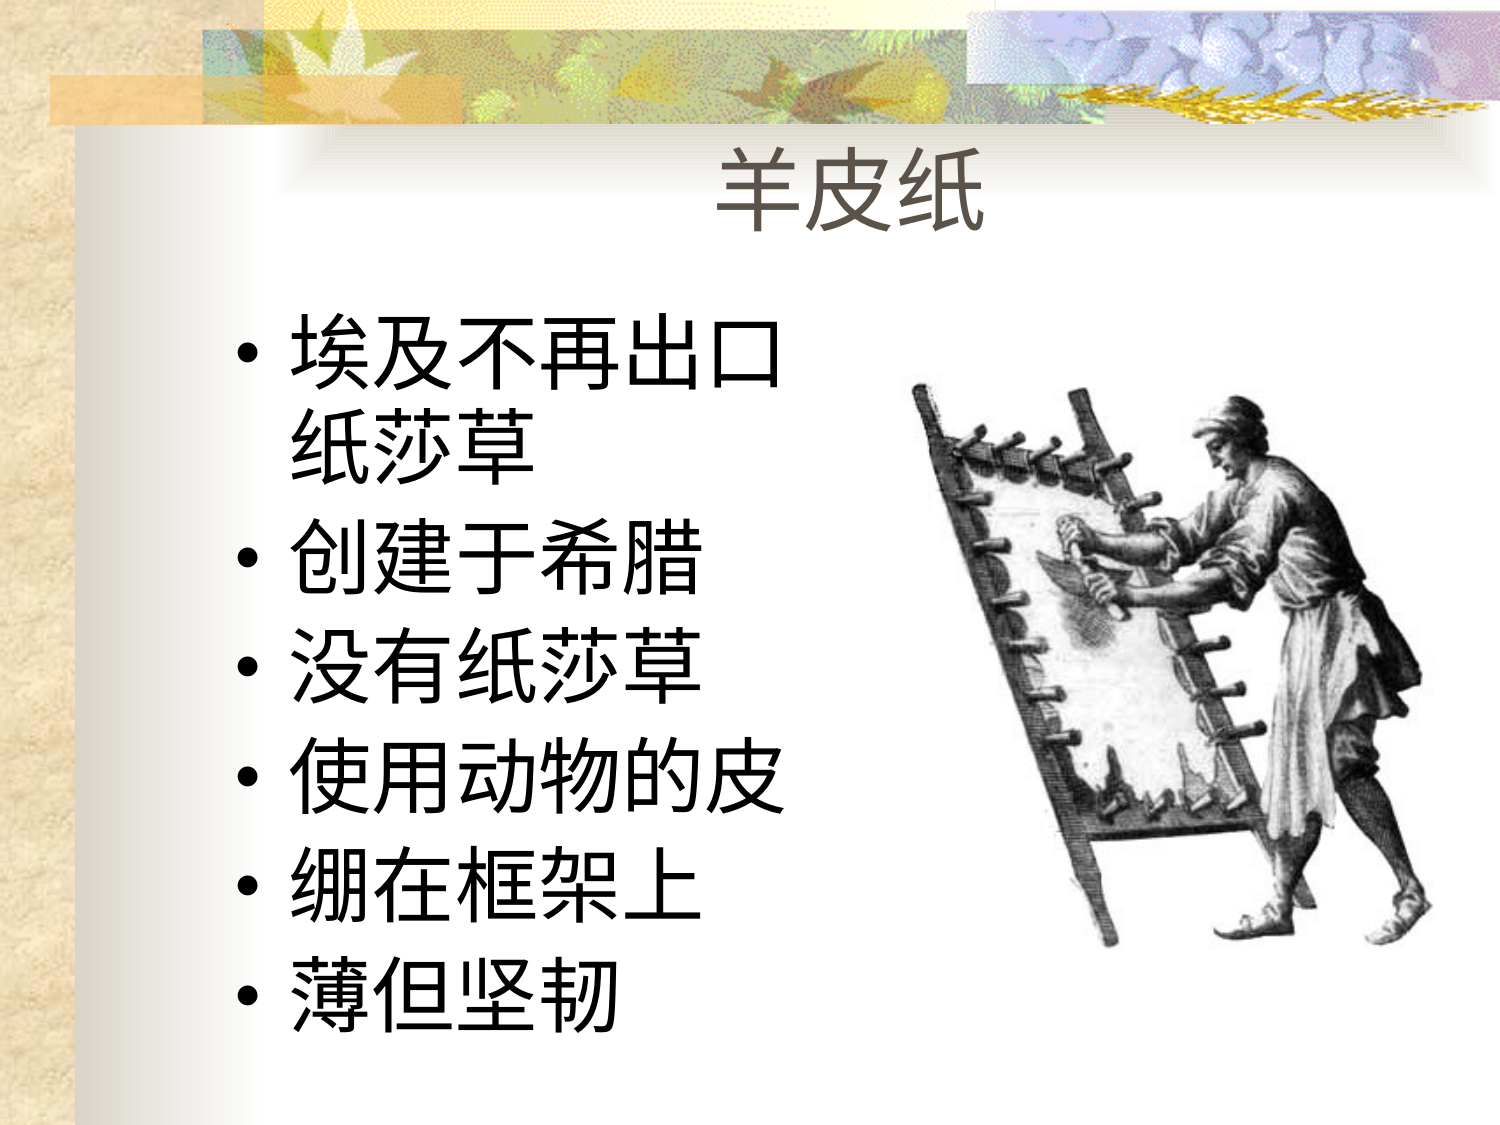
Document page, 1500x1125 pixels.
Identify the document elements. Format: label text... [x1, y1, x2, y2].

text_box 埃及不再出口纸莎草 创建于希腊 没有纸莎草 使用动物的皮 绷在框架上 薄但坚韧 [218, 299, 875, 1053]
picture [0, 0, 1500, 1125]
text_box 羊皮纸 [237, 133, 1463, 254]
picture [899, 374, 1442, 954]
